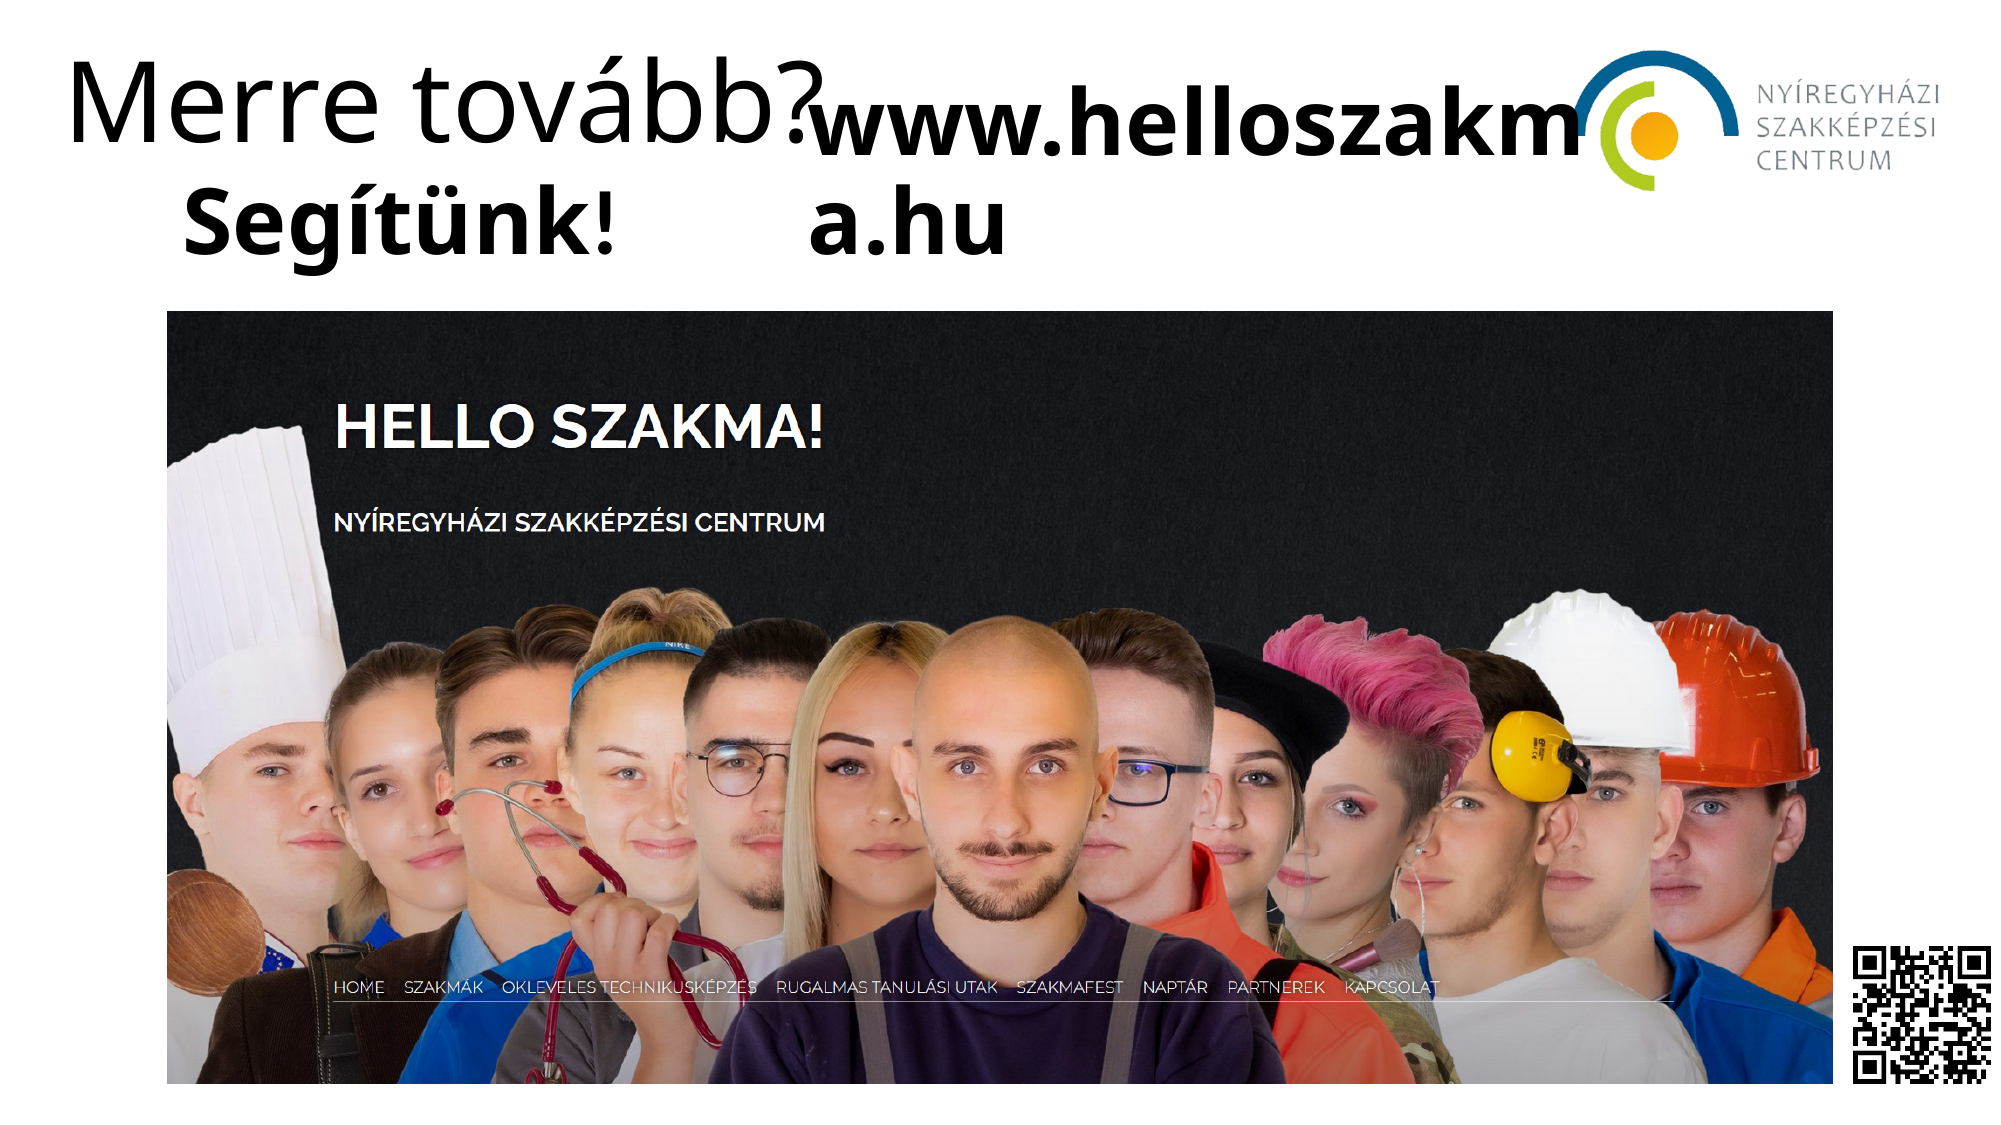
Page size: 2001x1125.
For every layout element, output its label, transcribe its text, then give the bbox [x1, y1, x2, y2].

list Segítünk! [167, 159, 804, 282]
picture [1551, 31, 1957, 210]
picture [1843, 936, 2000, 1093]
text_box www.helloszakma.hu [792, 164, 1623, 282]
picture [167, 311, 1833, 1084]
title Merre tovább? [48, 12, 1624, 200]
